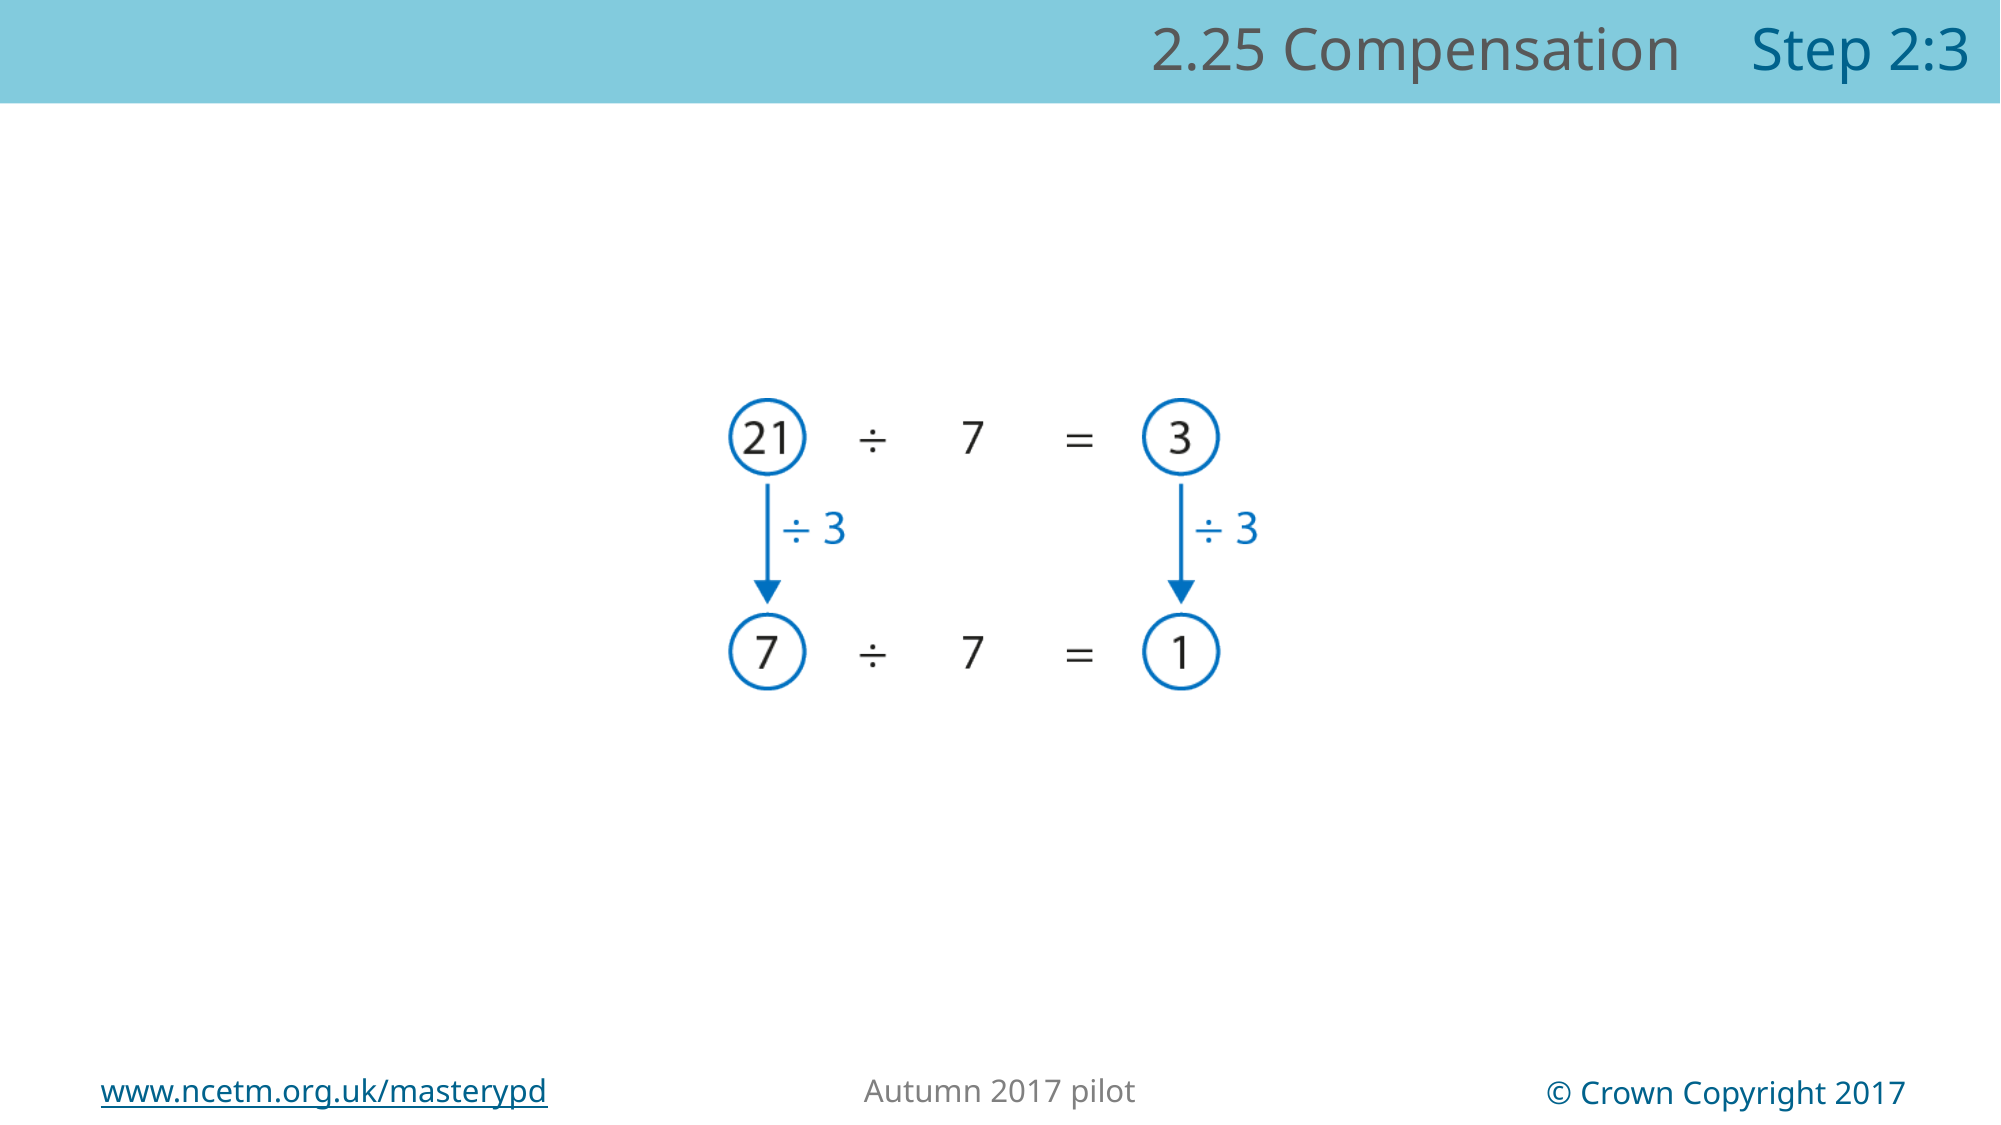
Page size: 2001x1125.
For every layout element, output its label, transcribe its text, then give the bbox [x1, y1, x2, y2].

picture [440, 398, 1560, 721]
list 2.25 Compensation Step 2:3 [0, 0, 2000, 104]
